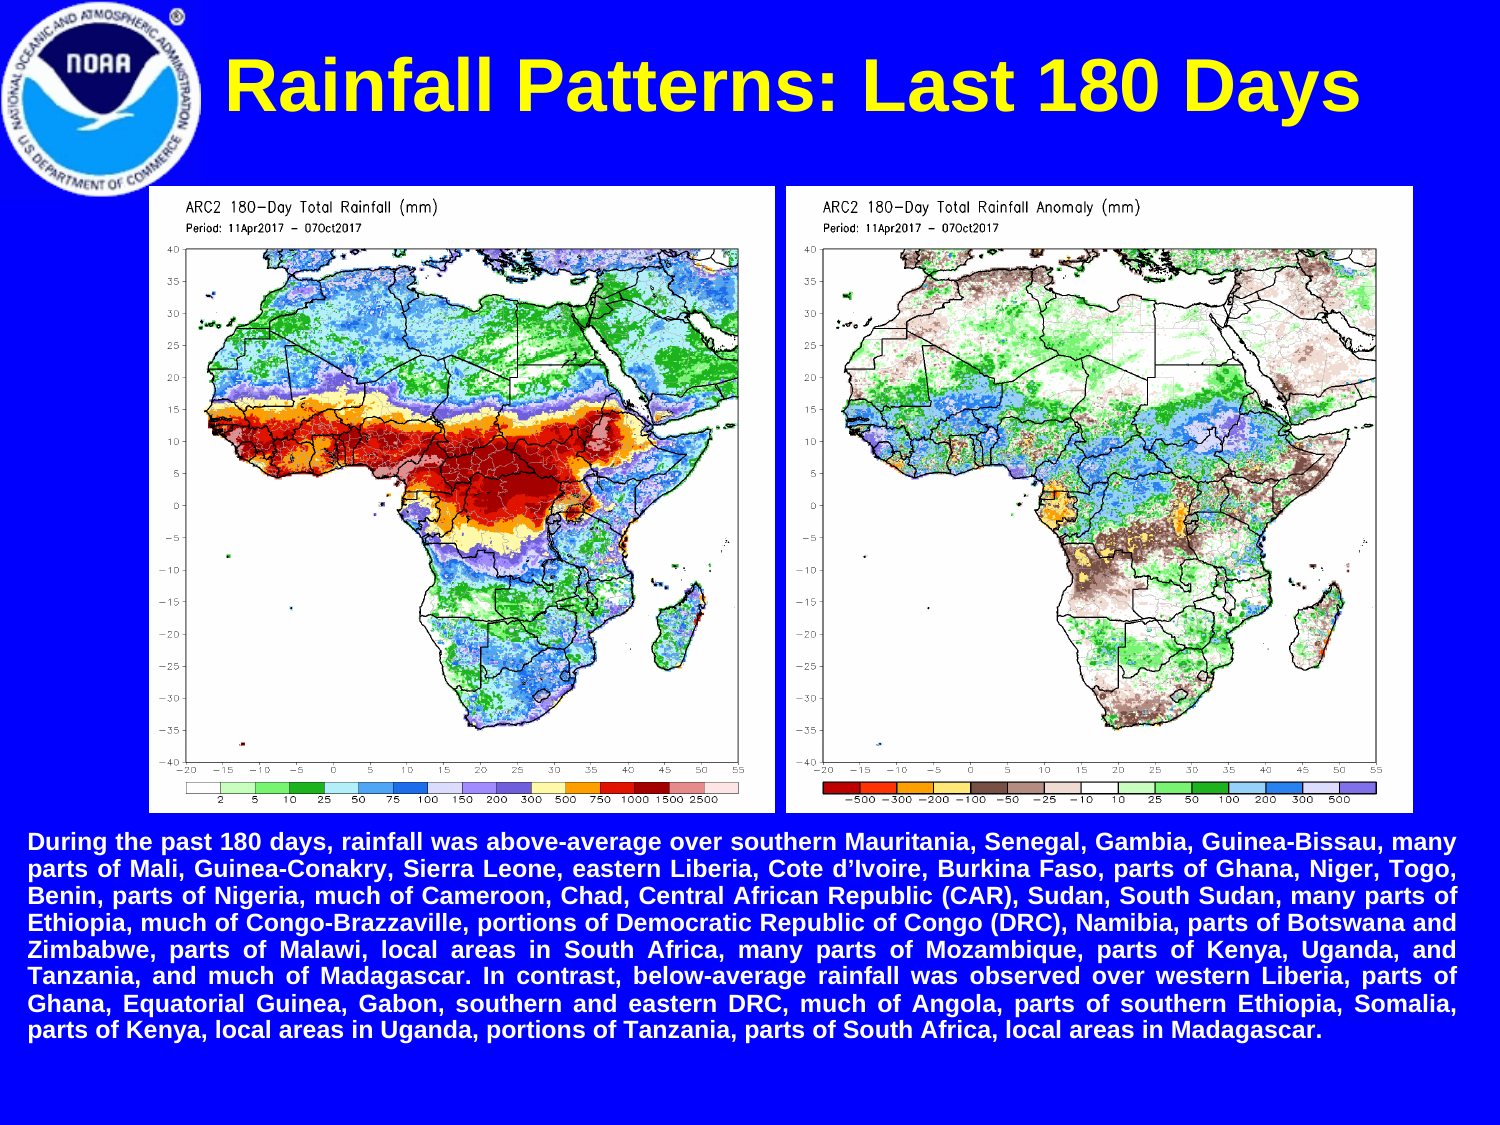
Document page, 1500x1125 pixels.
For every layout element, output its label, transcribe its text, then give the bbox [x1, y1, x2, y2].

picture [786, 186, 1413, 813]
text_box During the past 180 days, rainfall was above-average over southern Mauritania, Senegal, Gambia, Guinea-Bissau, many parts of Mali, Guinea-Conakry, Sierra Leone, eastern Liberia, Cote d’Ivoire, Burkina Faso, parts of Ghana, Niger, Togo, Benin, parts of Nigeria, much of Cameroon, Chad, Central African Republic (CAR), Sudan, South Sudan, many parts of Ethiopia, much of Congo-Brazzaville, portions of Democratic Republic of Congo (DRC), Namibia, parts of Botswana and Zimbabwe, parts of Malawi, local areas in South Africa, many parts of Mozambique, parts of Kenya, Uganda, and Tanzania, and much of Madagascar. In contrast, below-average rainfall was observed over western Liberia, parts of Ghana, Equatorial Guinea, Gabon, southern and eastern DRC, much of Angola, parts of southern Ethiopia, Somalia, parts of Kenya, local areas in Uganda, portions of Tanzania, parts of South Africa, local areas in Madagascar. [12, 821, 1475, 1053]
title Rainfall Patterns: Last 180 Days [174, 24, 1413, 138]
picture [0, 0, 775, 813]
